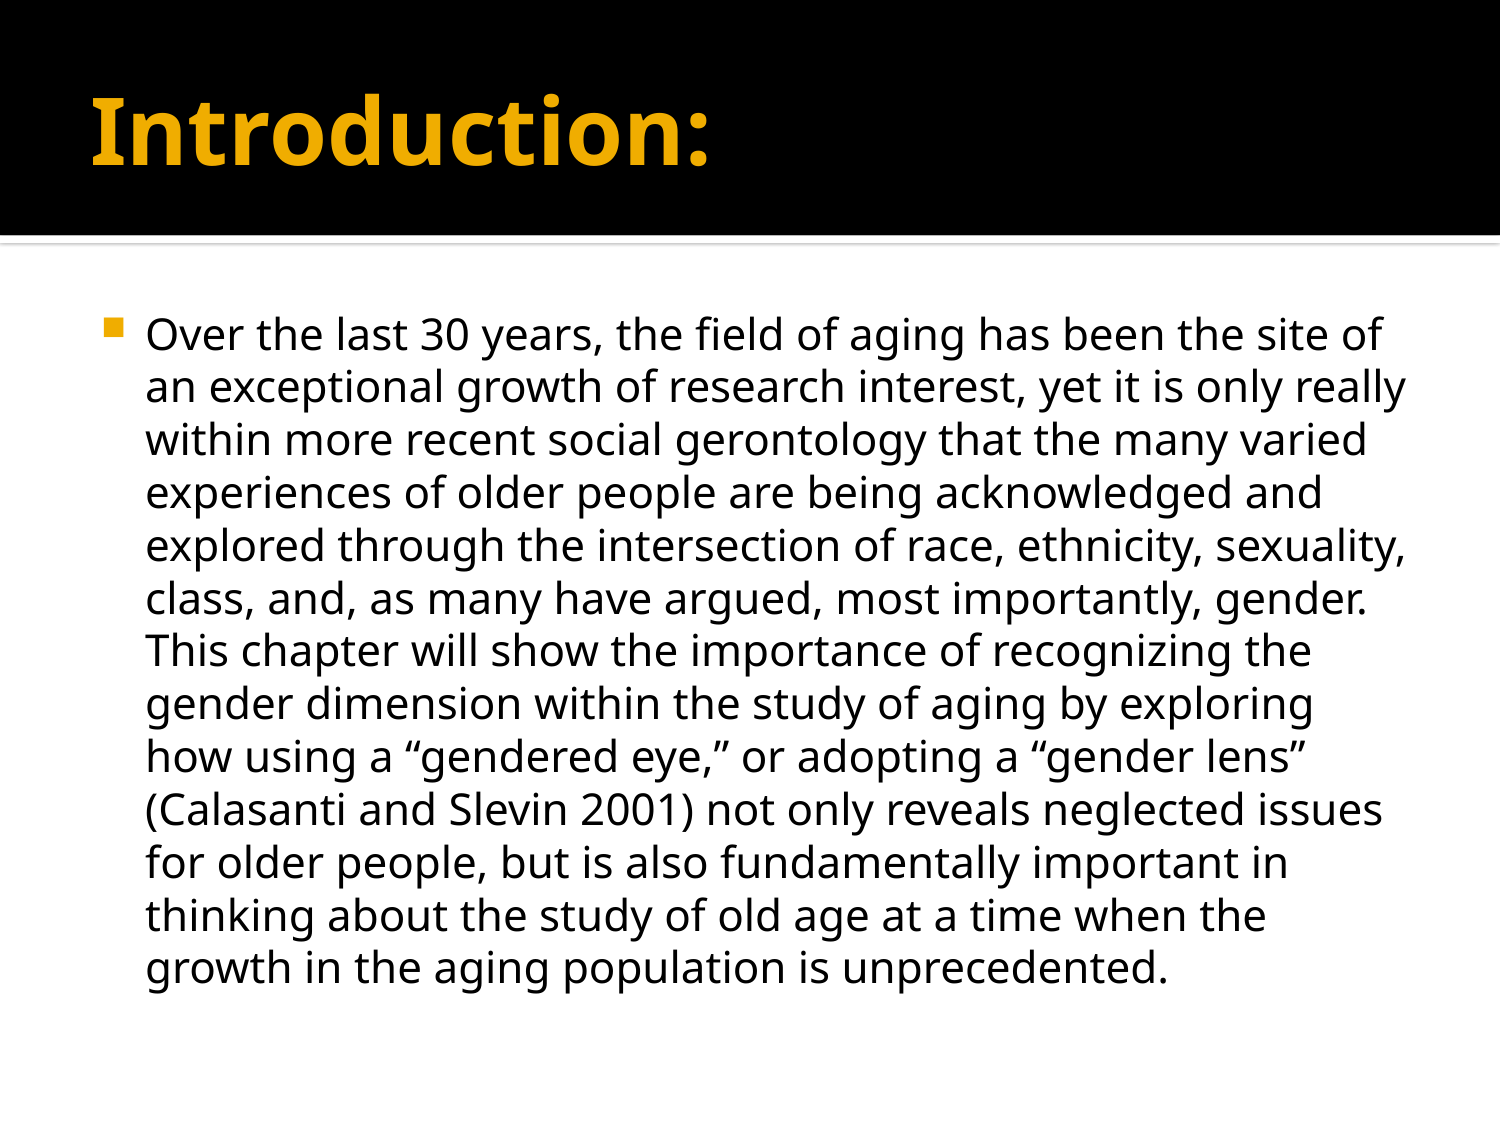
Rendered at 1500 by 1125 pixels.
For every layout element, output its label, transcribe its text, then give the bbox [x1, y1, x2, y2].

title Introduction: [75, 25, 1425, 231]
list Over the last 30 years, the field of aging has been the site of an exceptional growth of research interest, yet it is only really within more recent social gerontology that the many varied experiences of older people are being acknowledged and explored through the intersection of race, ethnicity, sexuality, class, and, as many have argued, most importantly, gender. This chapter will show the importance of recognizing the gender dimension within the study of aging by exploring how using a “gendered eye,” or adopting a “gender lens” (Calasanti and Slevin 2001) not only reveals neglected issues for older people, but is also fundamentally important in thinking about the study of old age at a time when the growth in the aging population is unprecedented. [75, 291, 1425, 1050]
